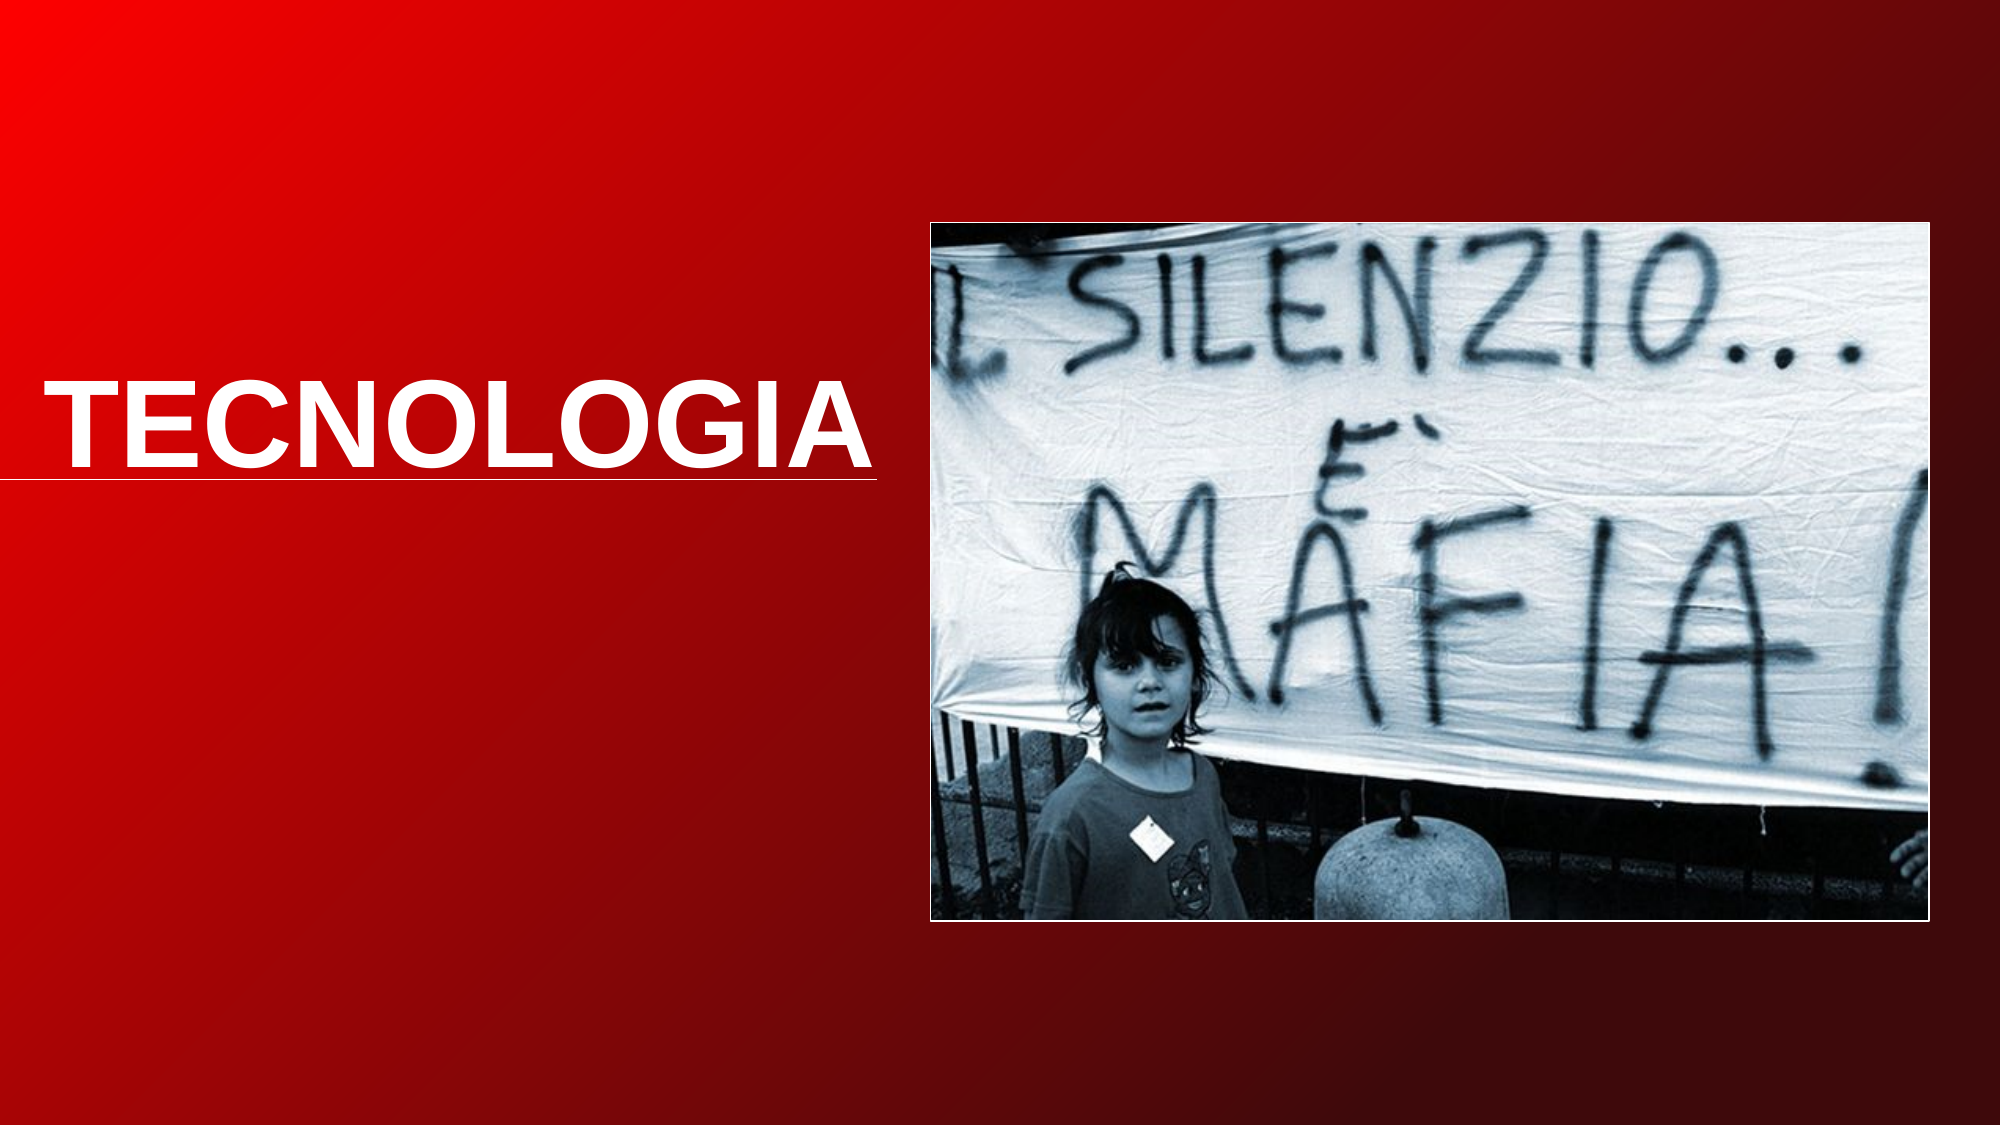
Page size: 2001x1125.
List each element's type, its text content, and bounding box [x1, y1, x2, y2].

text_box TECNOLOGIA [0, 334, 891, 500]
picture [930, 222, 1929, 921]
